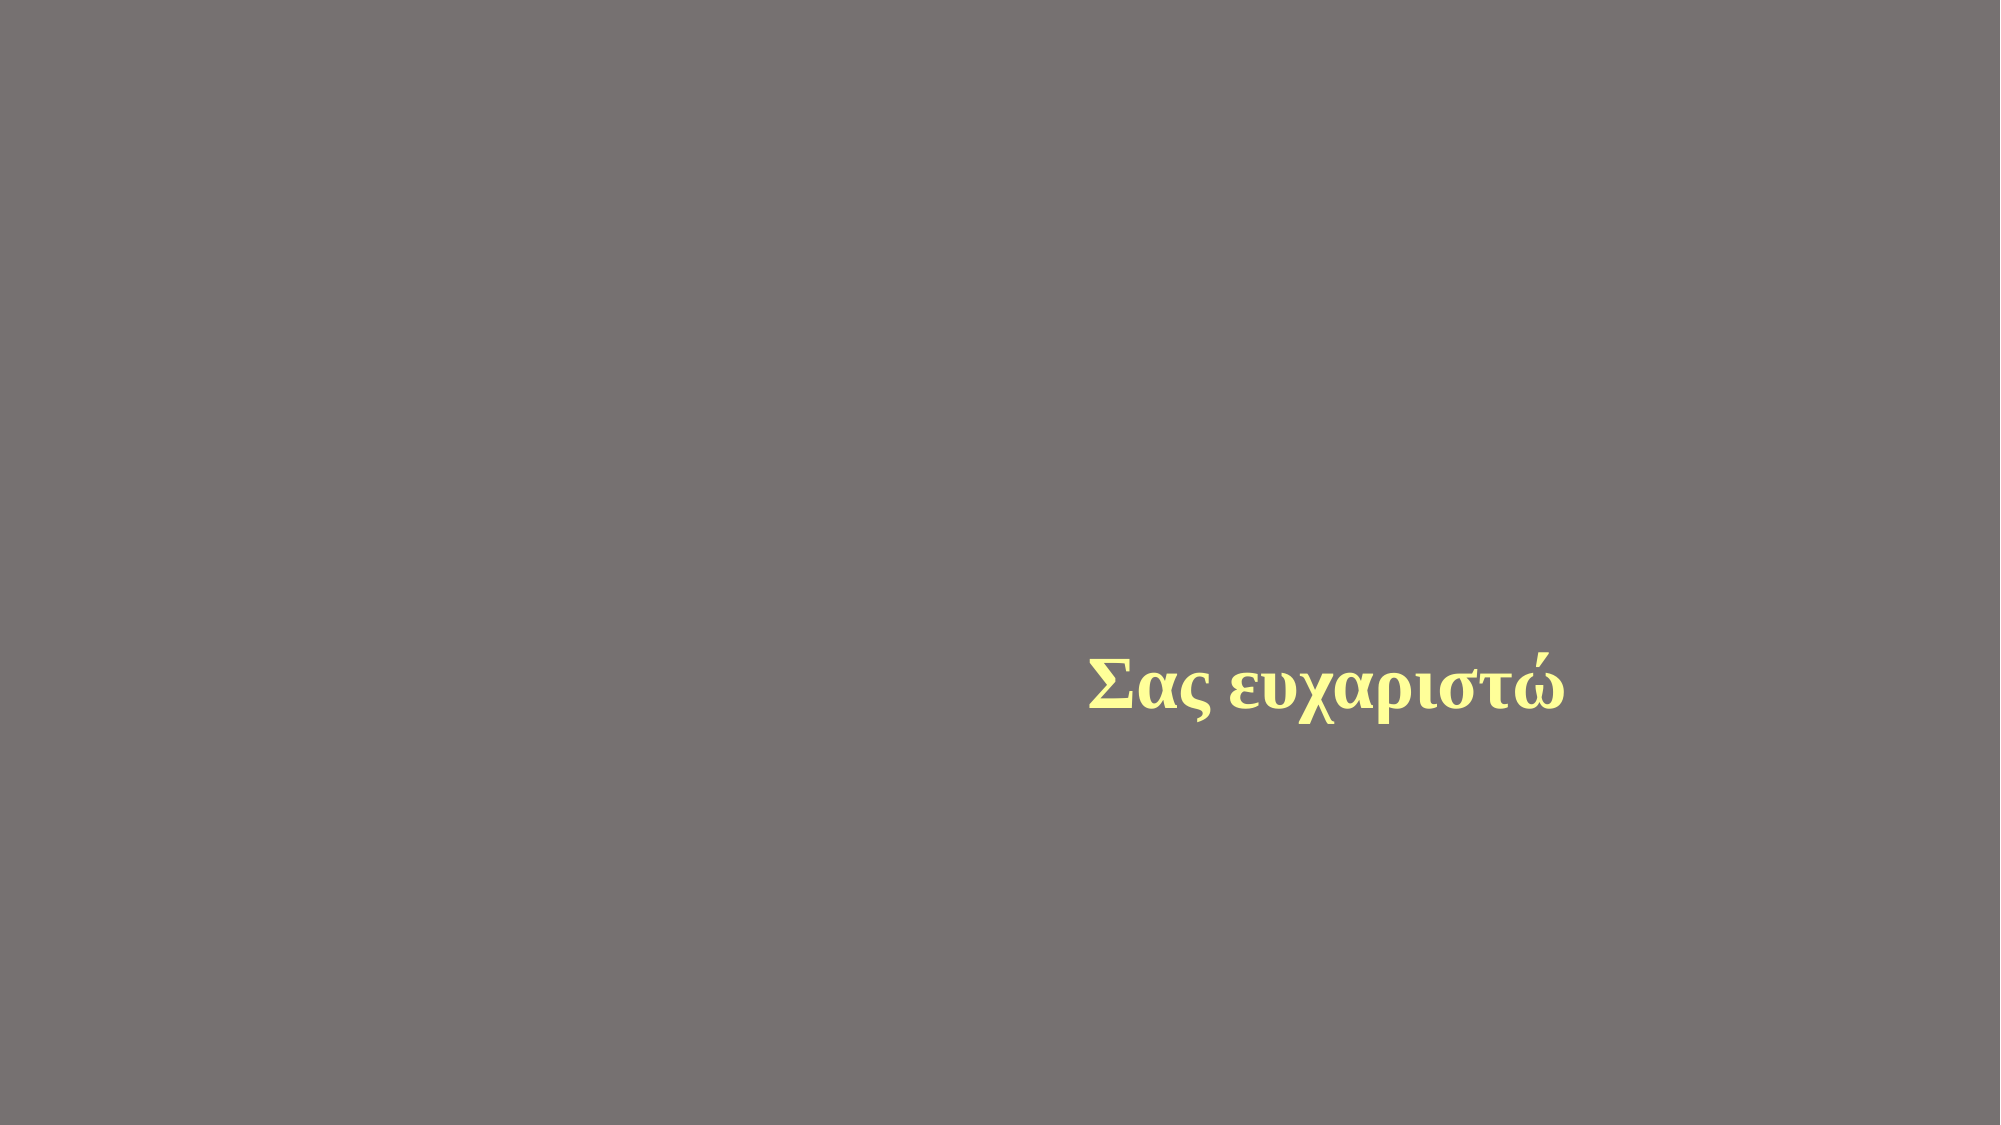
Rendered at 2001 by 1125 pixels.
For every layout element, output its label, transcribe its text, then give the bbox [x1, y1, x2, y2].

text_box Σας ευχαριστώ [1072, 625, 1739, 731]
